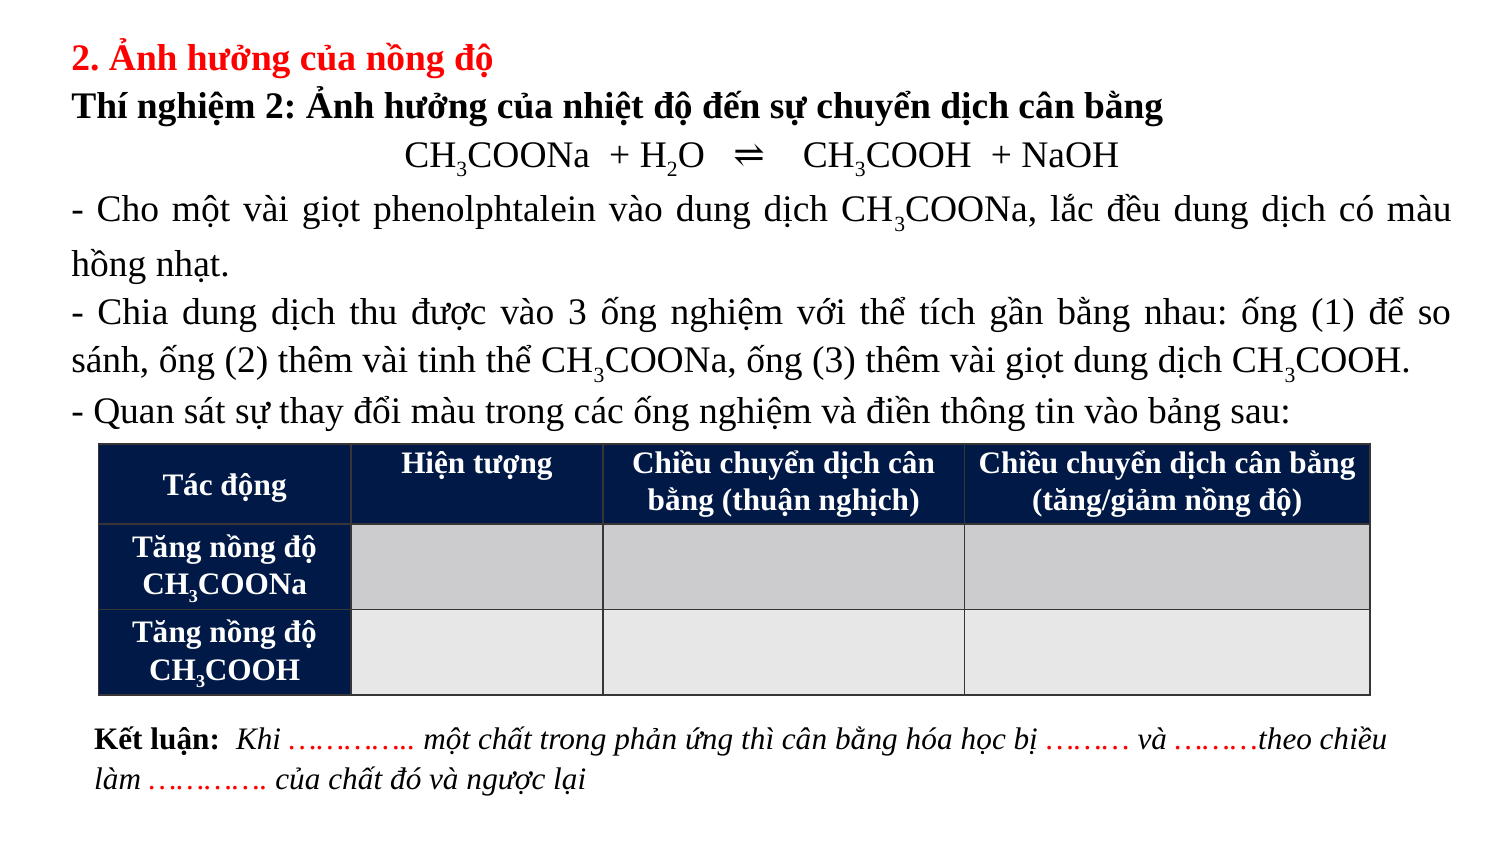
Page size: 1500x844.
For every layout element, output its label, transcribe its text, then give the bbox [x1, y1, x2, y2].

table_cell [965, 610, 1369, 694]
text_box 2. Ảnh hưởng của nồng độ Thí nghiệm 2: Ảnh hưởng của nhiệt độ đến sự chuyển dịch cân bằng CH3COONa + H2O ⇌ CH3COOH + NaOH - Cho một vài giọt phenolphtalein vào dung dịch CH3COONa, lắc đều dung dịch có màu hồng nhạt. - Chia dung dịch thu được vào 3 ống nghiệm với thể tích gần bằng nhau: ống (1) để so sánh, ống (2) thêm vài tinh thể CH3COONa, ống (3) thêm vài giọt dung dịch CH3COOH. - Quan sát sự thay đổi màu trong các ống nghiệm và điền thông tin vào bảng sau: [56, 22, 1468, 439]
text_box Kết luận: Khi ………….. một chất trong phản ứng thì cân bằng hóa học bị ……… và ………theo chiều làm …………. của chất đó và ngược lại [79, 708, 1426, 804]
table_cell [604, 525, 964, 609]
table_cell Tăng nồng độ CH3COONa [99, 525, 350, 609]
table_header Chiều chuyển dịch cân bằng (thuận nghịch) [604, 445, 964, 523]
table_cell [604, 610, 964, 694]
table_header Hiện tượng [352, 445, 602, 523]
table_cell [965, 525, 1369, 609]
table_header Tác động [99, 445, 350, 523]
table_header Chiều chuyển dịch cân bằng (tăng/giảm nồng độ) [965, 445, 1369, 523]
table_cell [352, 610, 602, 694]
table_cell [352, 525, 602, 609]
table_cell Tăng nồng độ CH3COOH [99, 610, 350, 694]
